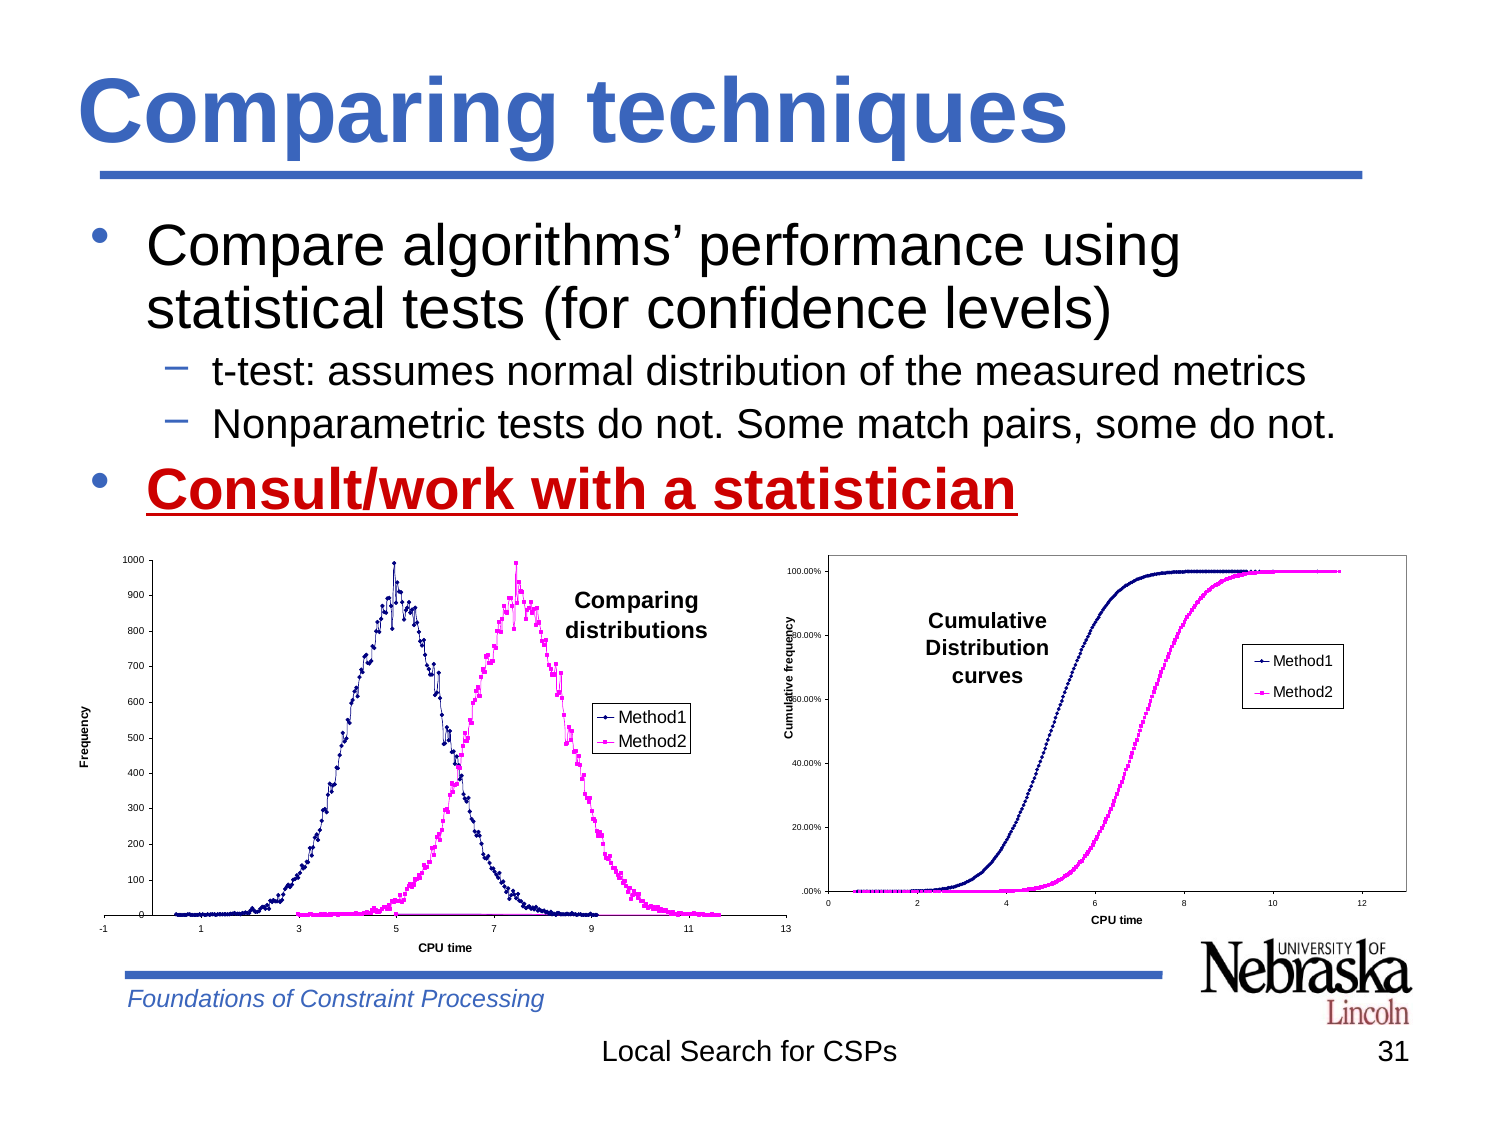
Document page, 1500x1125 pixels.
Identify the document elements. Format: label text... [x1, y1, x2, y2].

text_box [70, 542, 801, 964]
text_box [804, 545, 1416, 940]
slide_number 31 [1074, 1024, 1426, 1103]
list Compare algorithms’ performance using statistical tests (for confidence levels) t-test: assumes normal distribution of the measured metrics Nonparametric tests do not. Some match pairs, some do not. Consult/work with a statistician [75, 207, 1425, 563]
picture [1200, 940, 1413, 1024]
title Comparing techniques [62, 50, 1413, 163]
footer Local Search for CSPs [512, 1024, 988, 1103]
